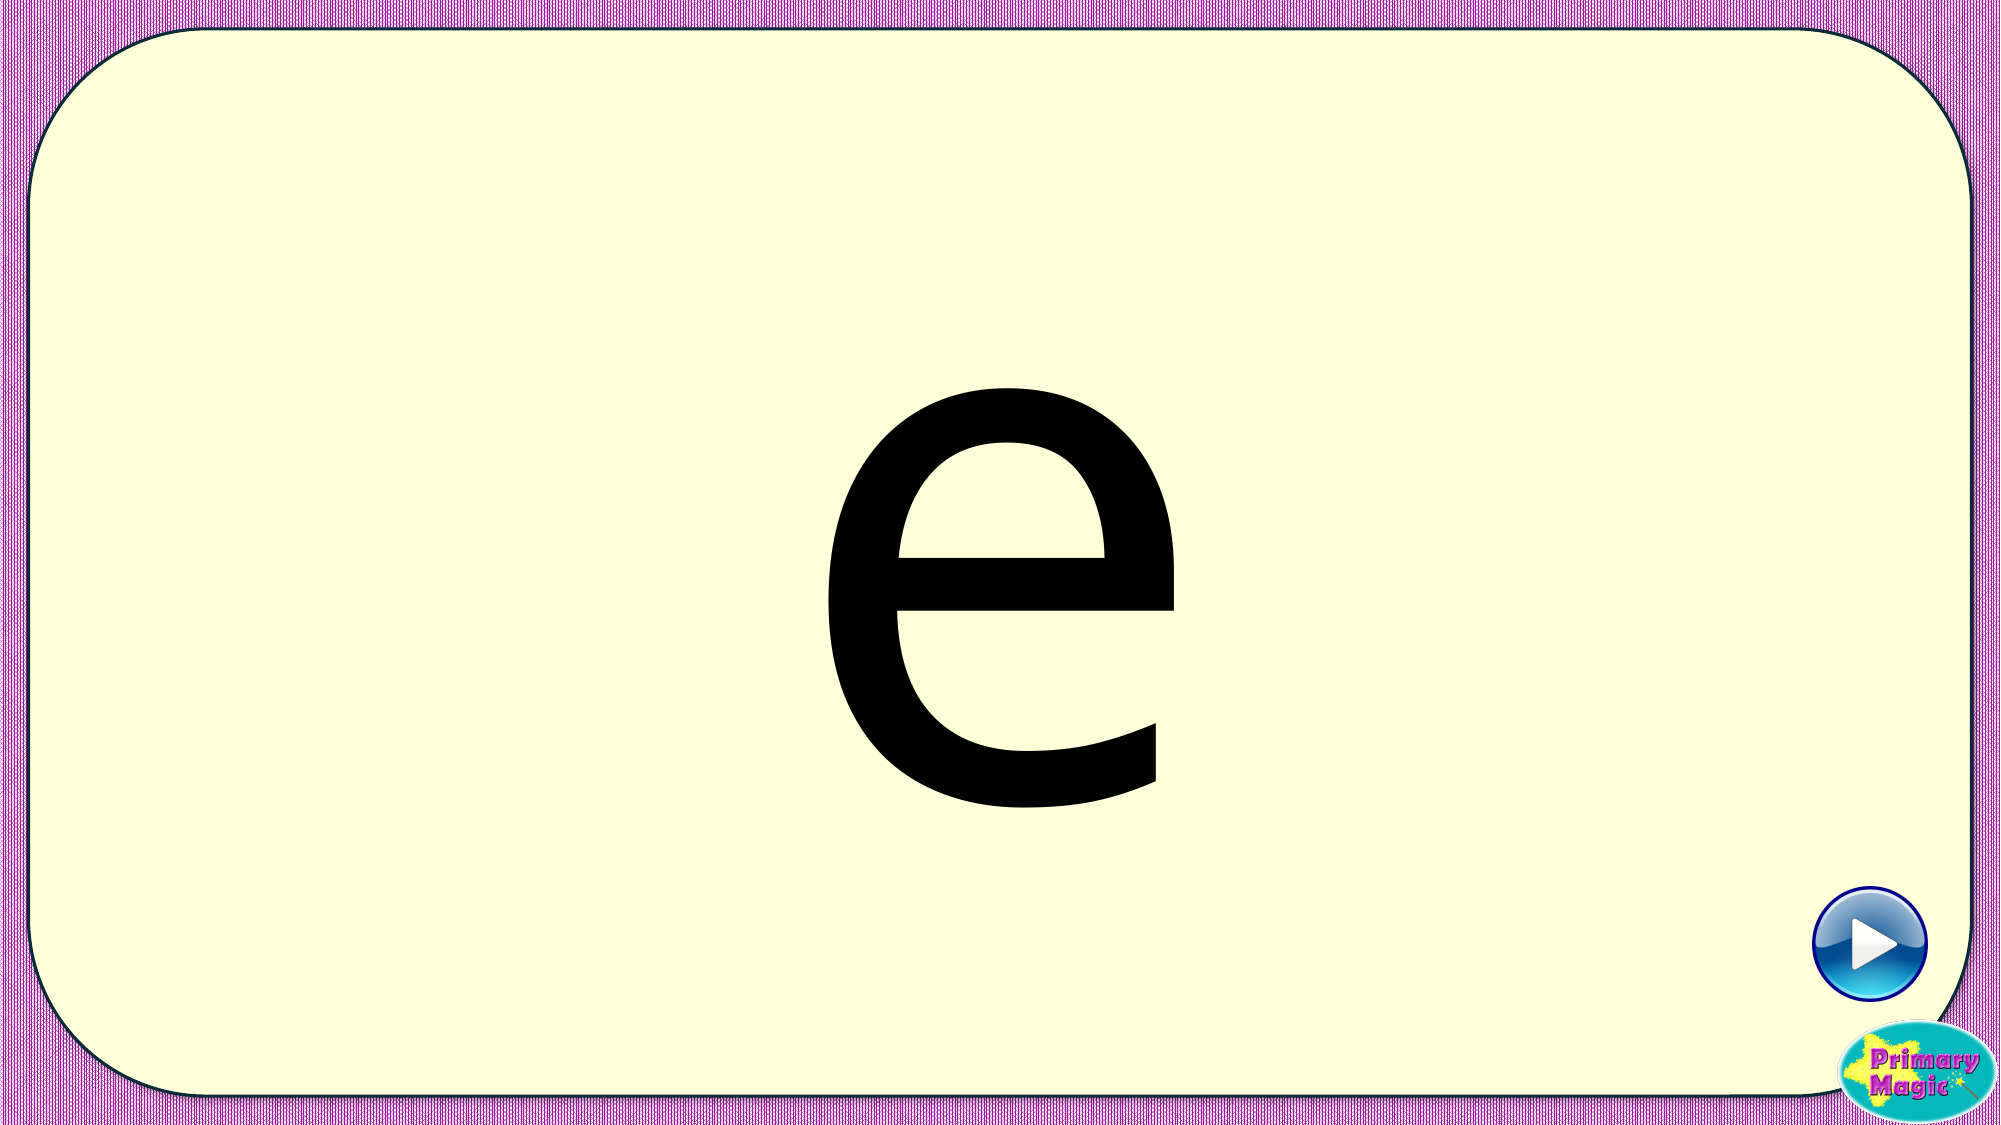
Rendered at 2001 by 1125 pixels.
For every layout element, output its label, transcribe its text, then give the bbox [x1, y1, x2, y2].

text_box [26, 27, 1974, 1098]
picture [1811, 886, 1929, 1003]
picture [1834, 1018, 2000, 1125]
text_box e [429, 562, 1571, 972]
